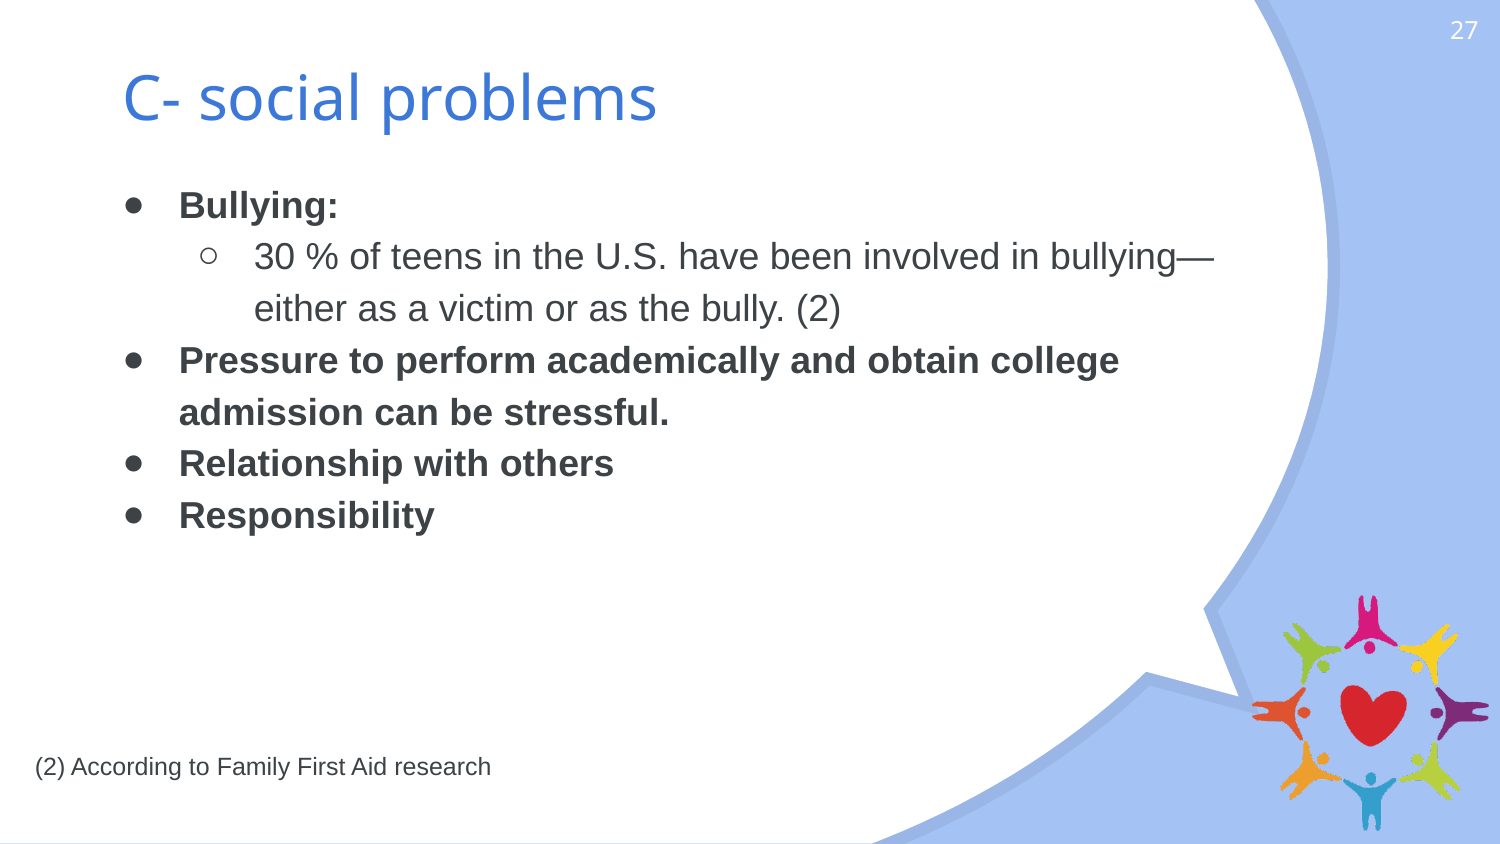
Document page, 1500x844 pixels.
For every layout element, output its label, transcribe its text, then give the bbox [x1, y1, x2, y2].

slide_number 27 [1403, 0, 1494, 65]
text_box (2) According to Family First Aid research [19, 730, 1213, 818]
title C- social problems [107, 26, 1087, 149]
subtitle Bullying: 30 % of teens in the U.S. have been involved in bullying—either as a victim or as the bully. (2) Pressure to perform academically and obtain college admission can be stressful. Relationship with others Responsibility [88, 158, 1282, 818]
picture [1238, 581, 1500, 844]
